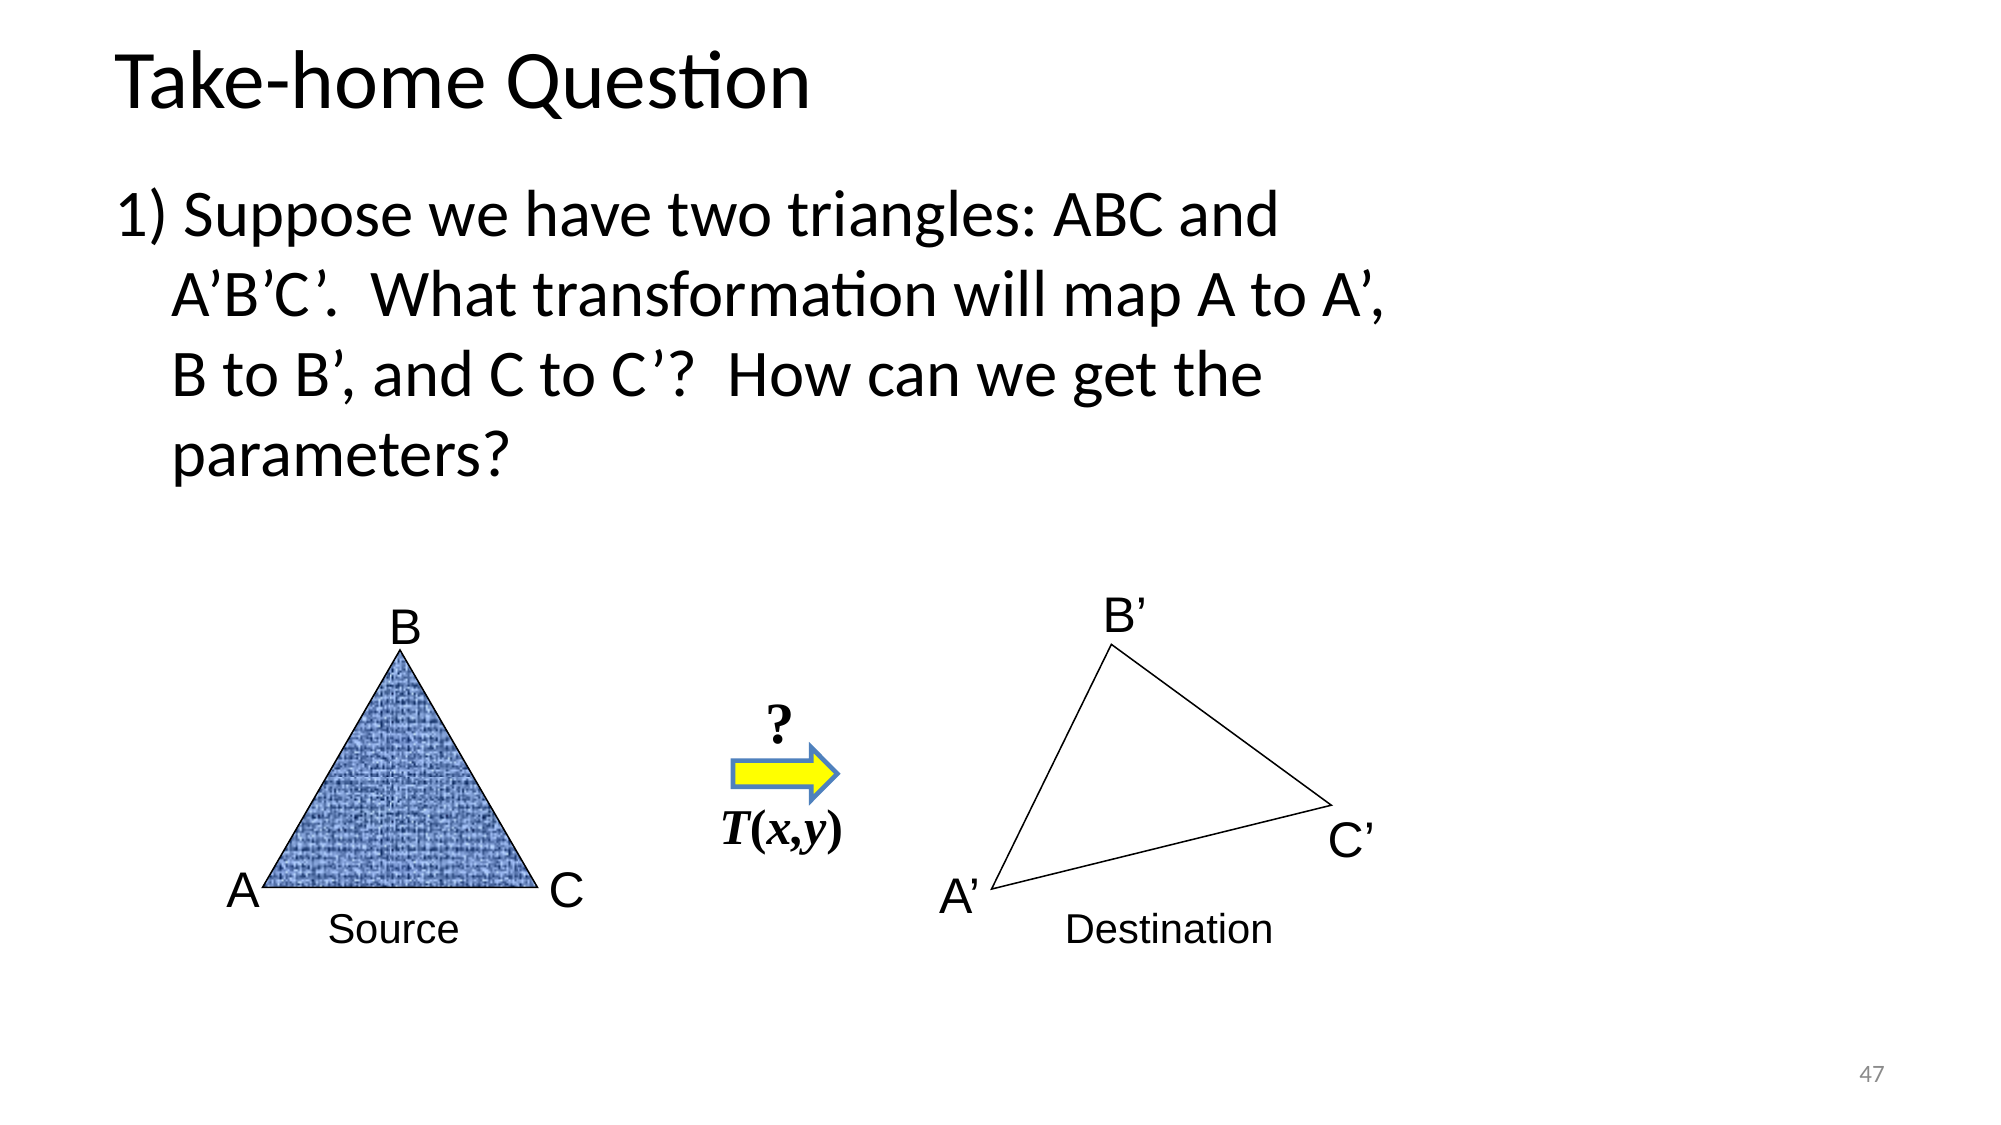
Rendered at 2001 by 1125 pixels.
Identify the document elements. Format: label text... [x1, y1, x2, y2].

text_box [995, 650, 1323, 889]
title Take-home Question [99, 0, 1901, 151]
list 1) Suppose we have two triangles: ABC and A’B’C’. What transformation will map A to A’, B to B’, and C to C’? How can we get the parameters? [99, 162, 1451, 1006]
text_box C [533, 849, 600, 925]
text_box B’ [1087, 574, 1162, 650]
text_box A’ [924, 856, 995, 932]
text_box Source [312, 894, 475, 959]
text_box [275, 663, 533, 888]
text_box T(x,y) [687, 787, 875, 863]
text_box A [211, 849, 275, 925]
text_box Destination [1050, 894, 1289, 959]
slide_number 47 [1433, 1042, 1900, 1103]
text_box C’ [1312, 799, 1390, 875]
text_box ? [750, 677, 810, 763]
text_box [732, 747, 838, 800]
text_box B [374, 587, 438, 663]
